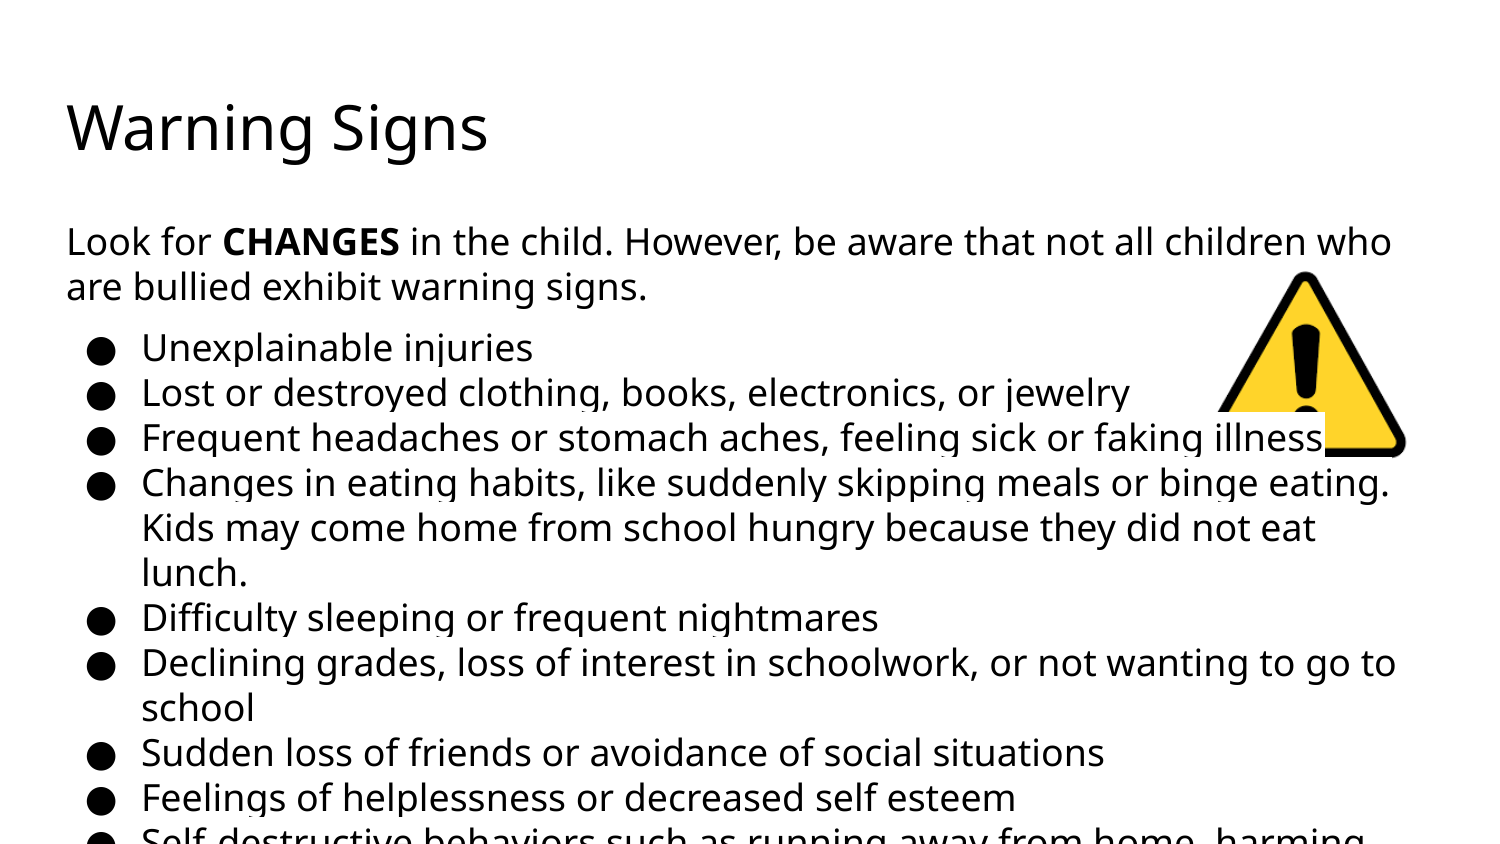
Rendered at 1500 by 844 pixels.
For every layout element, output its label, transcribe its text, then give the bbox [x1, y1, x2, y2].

picture [1179, 240, 1430, 491]
title Warning Signs [51, 72, 1449, 167]
list Look for CHANGES in the child. However, be aware that not all children who are bullied exhibit warning signs. Unexplainable injuries Lost or destroyed clothing, books, electronics, or jewelry Frequent headaches or stomach aches, feeling sick or faking illness Changes in eating habits, like suddenly skipping meals or binge eating. Kids may come home from school hungry because they did not eat lunch. Difficulty sleeping or frequent nightmares Declining grades, loss of interest in schoolwork, or not wanting to go to school Sudden loss of friends or avoidance of social situations Feelings of helplessness or decreased self esteem Self-destructive behaviors such as running away from home, harming themselves, or talking about suicide [51, 202, 1449, 844]
